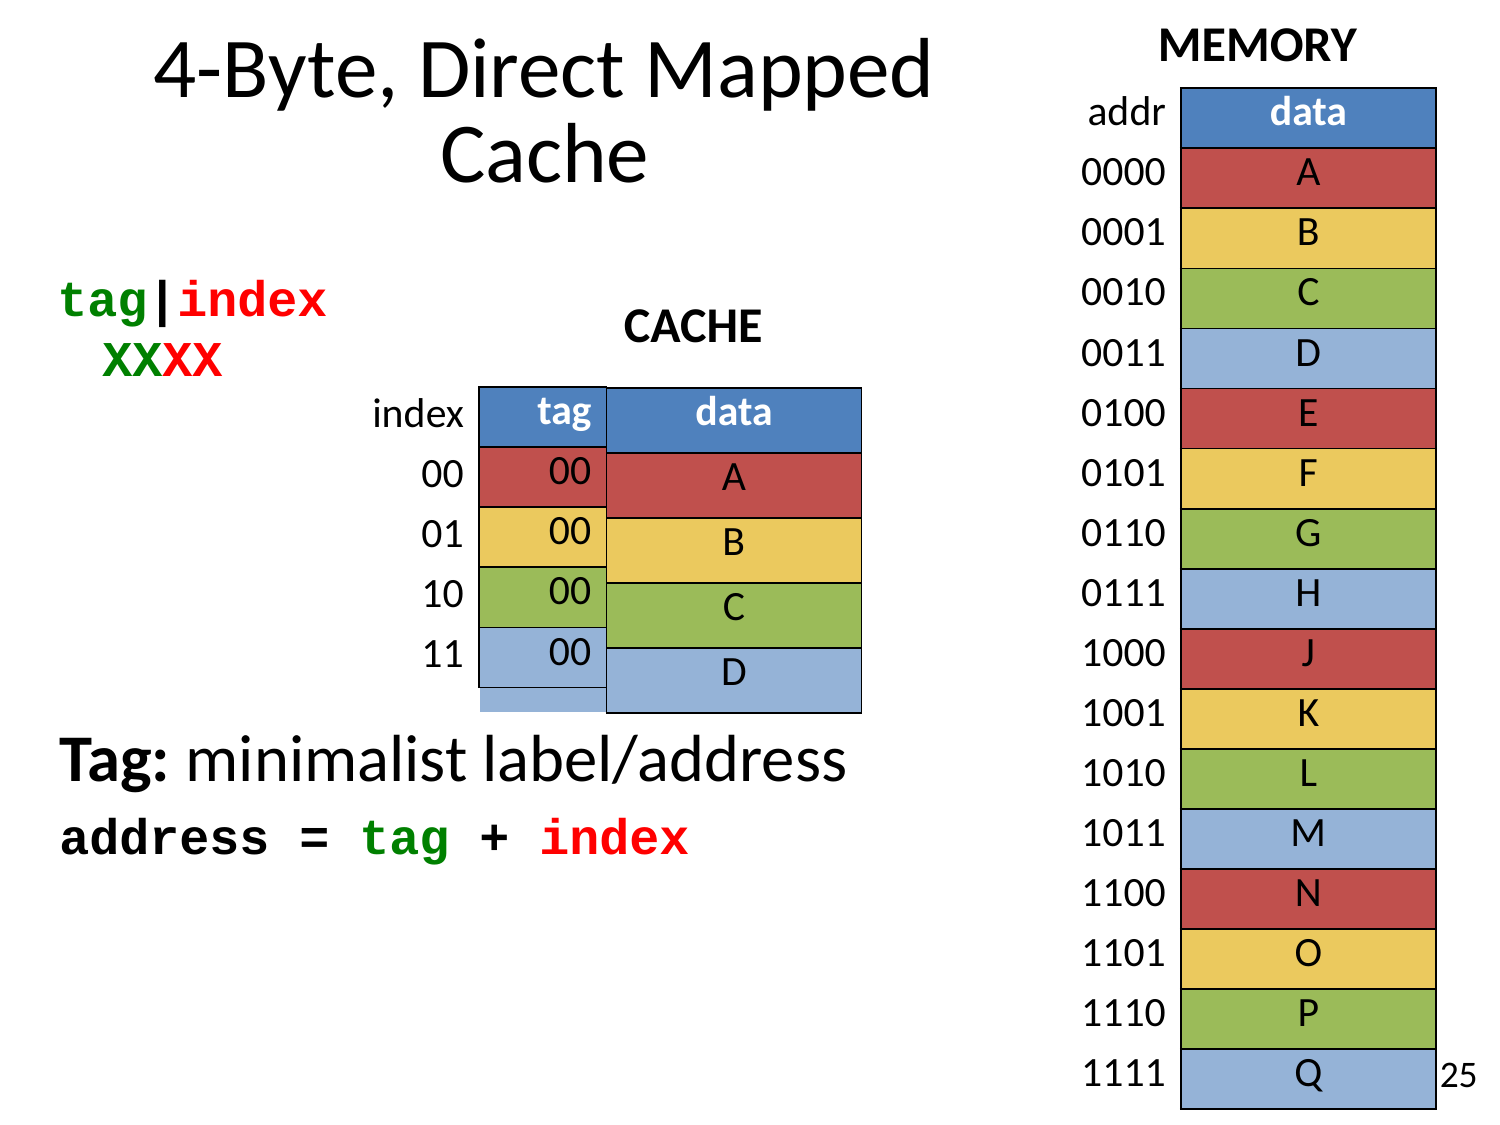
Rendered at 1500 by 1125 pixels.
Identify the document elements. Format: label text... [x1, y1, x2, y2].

table_cell 01 [352, 510, 479, 570]
table_cell B [1182, 209, 1435, 268]
table_cell B [607, 519, 861, 582]
table_cell K [1182, 690, 1435, 748]
table_cell 0010 [1054, 269, 1180, 328]
table_cell 0101 [1054, 449, 1180, 508]
table_cell L [1182, 750, 1435, 808]
table_cell P [1182, 990, 1435, 1042]
table_cell 0011 [1054, 329, 1180, 388]
table_cell 1011 [1054, 810, 1180, 868]
table_cell Q [1182, 1103, 1435, 1108]
table_header index [352, 390, 479, 450]
table_cell 1000 [1054, 630, 1180, 688]
table_cell 00 [480, 628, 606, 687]
table_cell 0000 [1054, 148, 1180, 207]
table_cell 0110 [1054, 510, 1180, 568]
table_cell [480, 688, 606, 706]
text_box tag|index XXXX [42, 259, 382, 395]
table_cell D [607, 649, 861, 706]
text_box MEMORY [1143, 4, 1372, 80]
table_header data [1182, 89, 1435, 147]
table_cell D [1182, 329, 1435, 388]
table_cell 1101 [1054, 930, 1180, 988]
table_cell 1111 [1054, 1050, 1180, 1108]
table_header tag [480, 388, 606, 446]
table_header data [607, 389, 861, 452]
table_cell 10 [352, 570, 479, 630]
text_box CACHE [609, 285, 778, 360]
text_box Tag: minimalist label/address address = tag + index [44, 706, 988, 1005]
table_cell 00 [352, 450, 479, 510]
table_cell E [1182, 389, 1435, 448]
table_cell C [607, 584, 861, 647]
table_cell G [1182, 510, 1435, 568]
slide_number 25 [1142, 1042, 1493, 1103]
table_cell A [1182, 149, 1435, 207]
table_cell 00 [480, 448, 606, 506]
table_cell M [1182, 810, 1435, 868]
table_cell N [1182, 870, 1435, 928]
table_cell O [1182, 930, 1435, 988]
table_cell 0100 [1054, 389, 1180, 448]
title 4-Byte, Direct Mapped Cache [75, 25, 1015, 213]
table_cell 0111 [1054, 570, 1180, 628]
table_cell 1010 [1054, 750, 1180, 808]
table_cell 1001 [1054, 690, 1180, 748]
table_cell C [1182, 269, 1435, 328]
table_cell 1110 [1054, 990, 1180, 1048]
table_cell 00 [480, 508, 606, 566]
table_cell 0001 [1054, 209, 1180, 268]
table_cell 11 [352, 630, 479, 690]
table_cell F [1182, 449, 1435, 508]
table_cell H [1182, 570, 1435, 628]
table_header addr [1053, 88, 1180, 148]
table_cell 00 [480, 568, 606, 627]
table_cell 1100 [1054, 870, 1180, 928]
table_cell A [607, 454, 861, 517]
table_cell J [1182, 630, 1435, 688]
